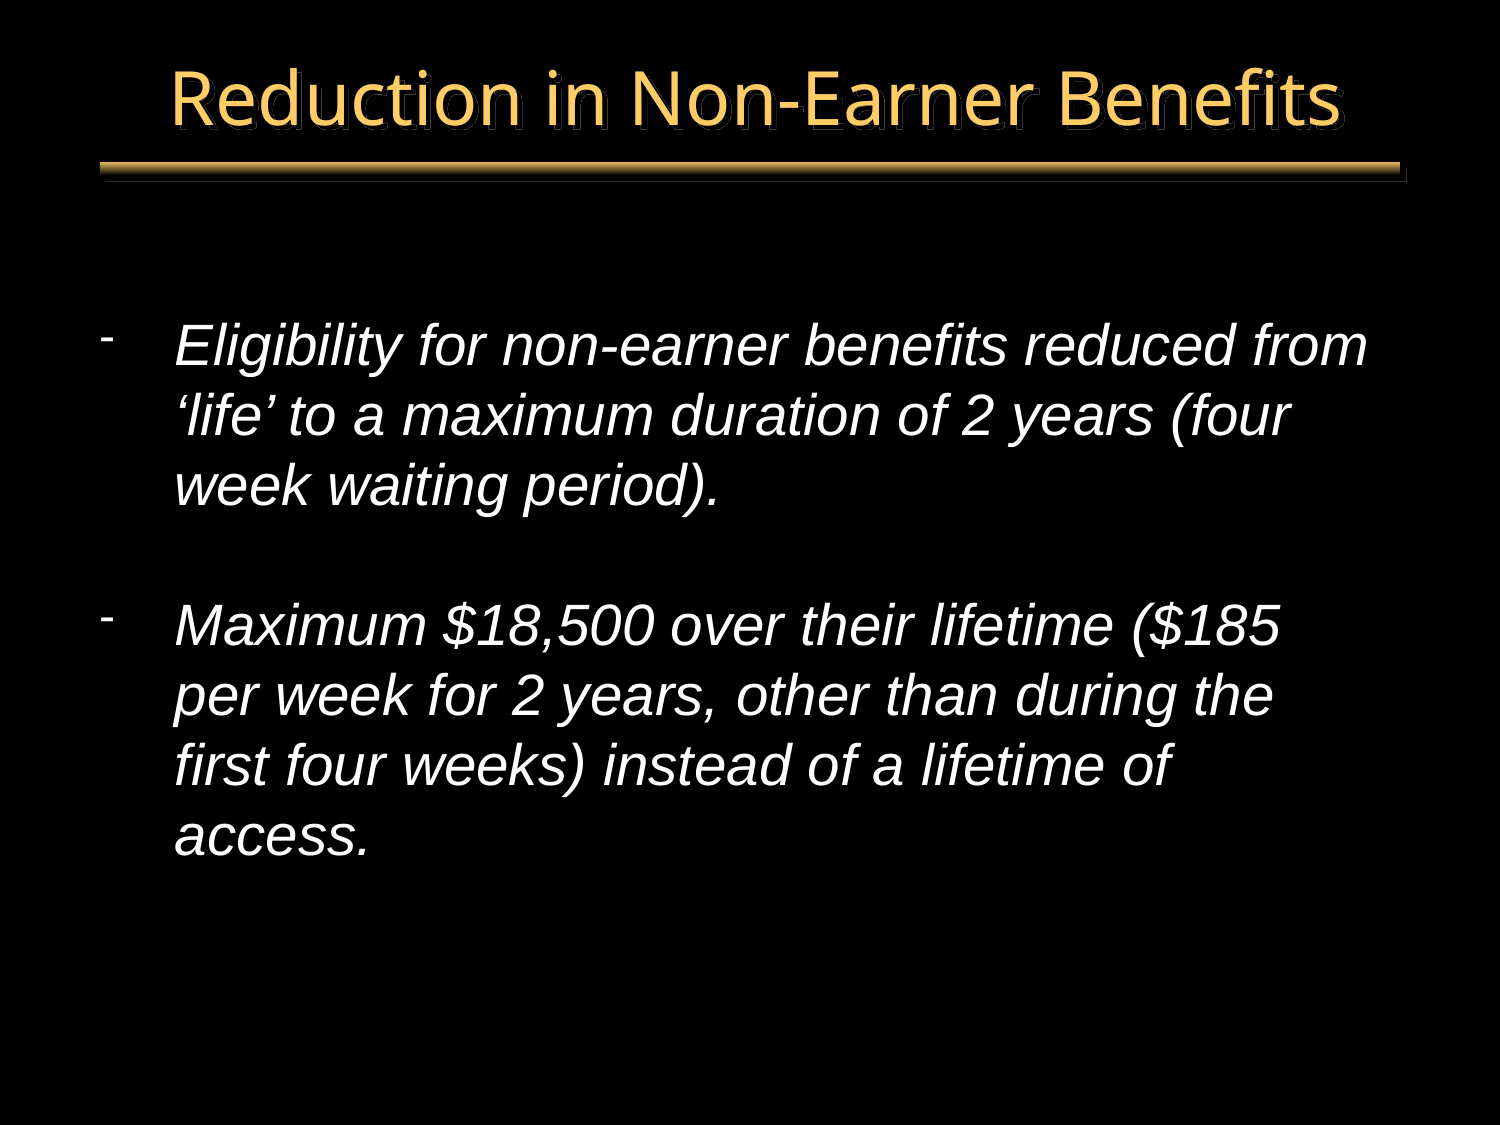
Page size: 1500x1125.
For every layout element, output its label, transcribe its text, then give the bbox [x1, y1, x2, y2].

text_box Eligibility for non‐earner benefits reduced from ‘life’ to a maximum duration of 2 years (four week waiting period). Maximum $18,500 over their lifetime ($185 per week for 2 years, other than during the first four weeks) instead of a lifetime of access. [99, 237, 1375, 559]
text_box [99, 162, 1400, 175]
title Reduction in Non-Earner Benefits [24, 50, 1488, 238]
